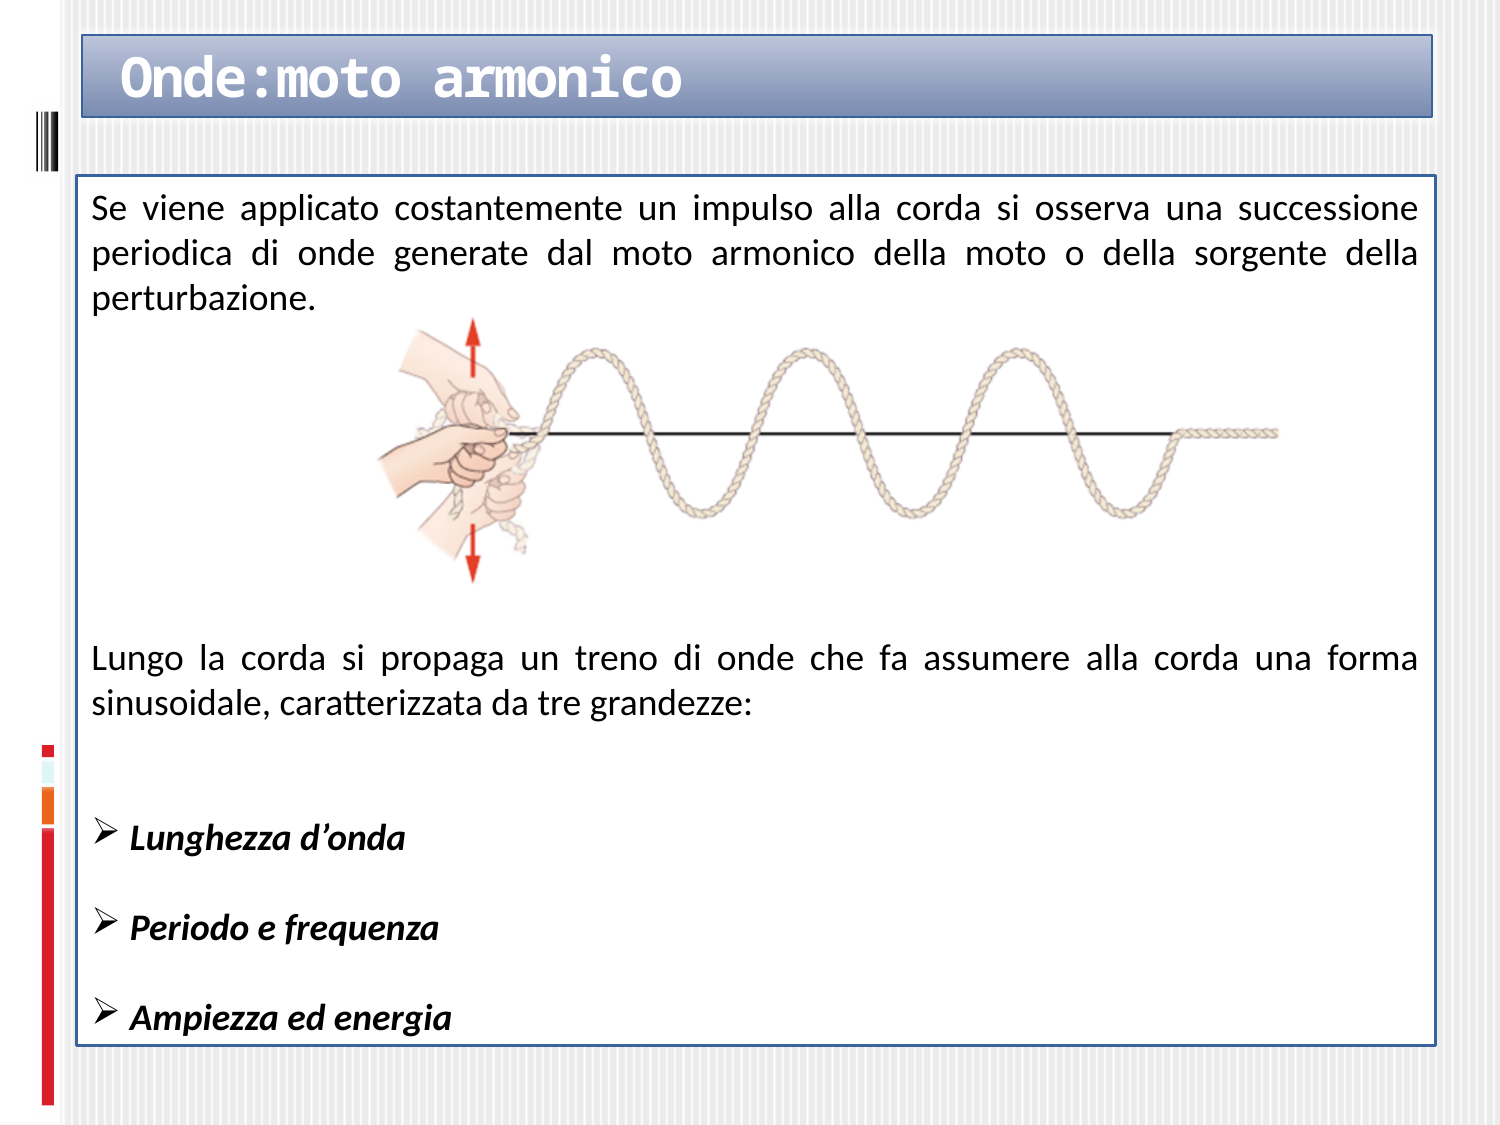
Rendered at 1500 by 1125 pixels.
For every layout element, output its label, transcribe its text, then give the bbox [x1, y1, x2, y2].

text_box Onde:moto armonico [81, 34, 1433, 118]
text_box Se viene applicato costantemente un impulso alla corda si osserva una successione periodica di onde generate dal moto armonico della moto o della sorgente della perturbazione. Lungo la corda si propaga un treno di onde che fa assumere alla corda una forma sinusoidale, caratterizzata da tre grandezze: Lunghezza d’onda Periodo e frequenza Ampiezza ed energia [75, 174, 1437, 1047]
picture [362, 304, 1303, 601]
